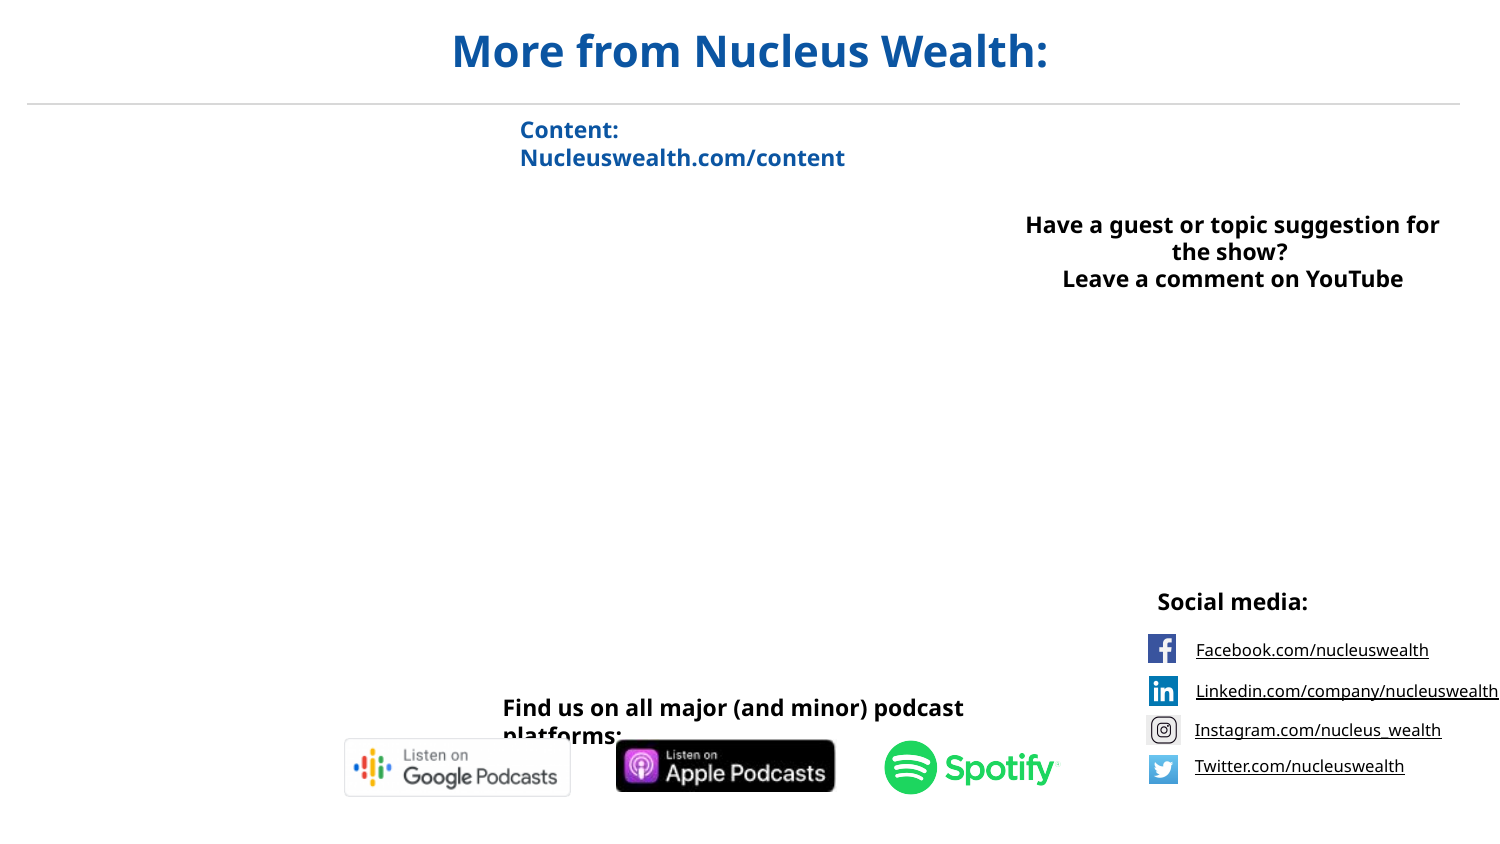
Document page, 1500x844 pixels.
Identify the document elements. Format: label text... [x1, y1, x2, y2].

text_box Have a guest or topic suggestion for the show? Leave a comment on YouTube [996, 204, 1470, 269]
picture [1149, 754, 1179, 784]
picture [343, 738, 571, 797]
text_box Linkedin.com/company/nucleuswealth [1184, 674, 1500, 708]
text_box Facebook.com/nucleuswealth [1184, 634, 1500, 667]
text_box More from Nucleus Wealth: [0, 17, 1500, 82]
text_box Instagram.com/nucleus_wealth [1183, 714, 1500, 747]
picture [883, 740, 1062, 795]
picture [1161, 688, 1173, 701]
text_box Content: Nucleuswealth.com/content [508, 112, 944, 149]
text_box Find us on all major (and minor) podcast platforms: [491, 688, 1071, 727]
picture [615, 739, 837, 793]
picture [1148, 633, 1177, 664]
text_box Social media: [1146, 581, 1460, 620]
text_box Twitter.com/nucleuswealth [1183, 750, 1500, 783]
picture [1146, 715, 1181, 745]
